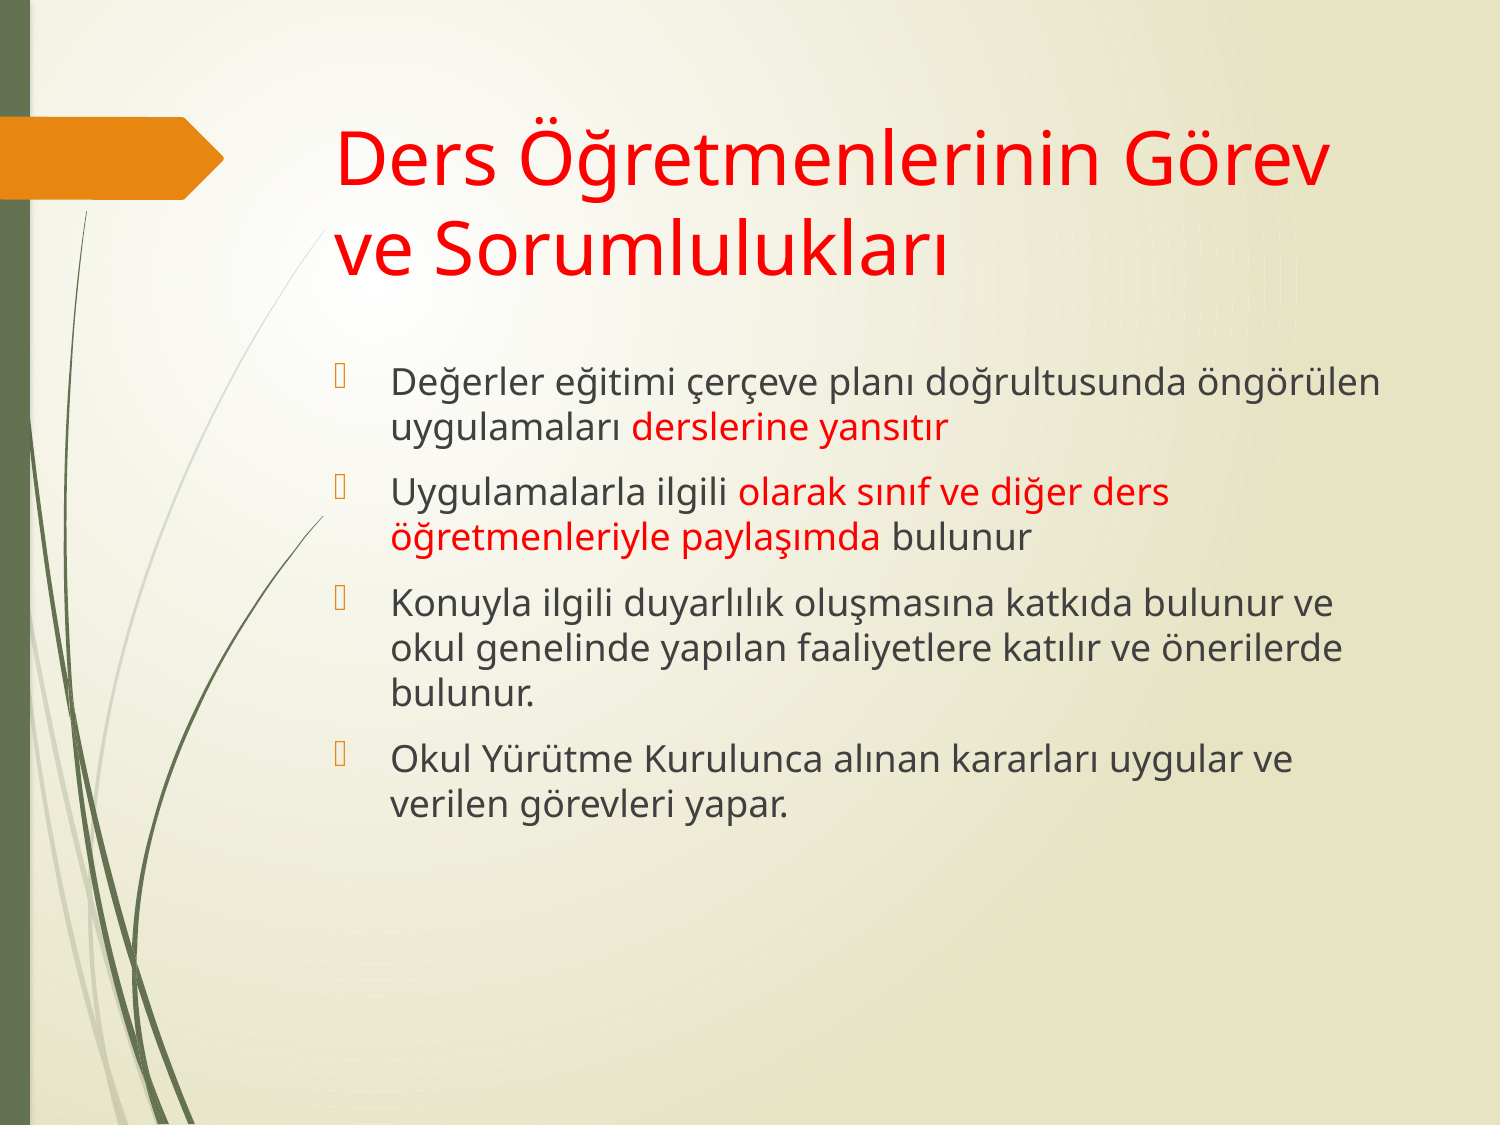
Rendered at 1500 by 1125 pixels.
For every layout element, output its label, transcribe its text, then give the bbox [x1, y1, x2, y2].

list Değerler eğitimi çerçeve planı doğrultusunda öngörülen uygulamaları derslerine yansıtır Uygulamalarla ilgili olarak sınıf ve diğer ders öğretmenleriyle paylaşımda bulunur Konuyla ilgili duyarlılık oluşmasına katkıda bulunur ve okul genelinde yapılan faaliyetlere katılır ve önerilerde bulunur. Okul Yürütme Kurulunca alınan kararları uygular ve verilen görevleri yapar. [318, 350, 1400, 970]
title Ders Öğretmenlerinin Görev ve Sorumlulukları [319, 102, 1400, 313]
